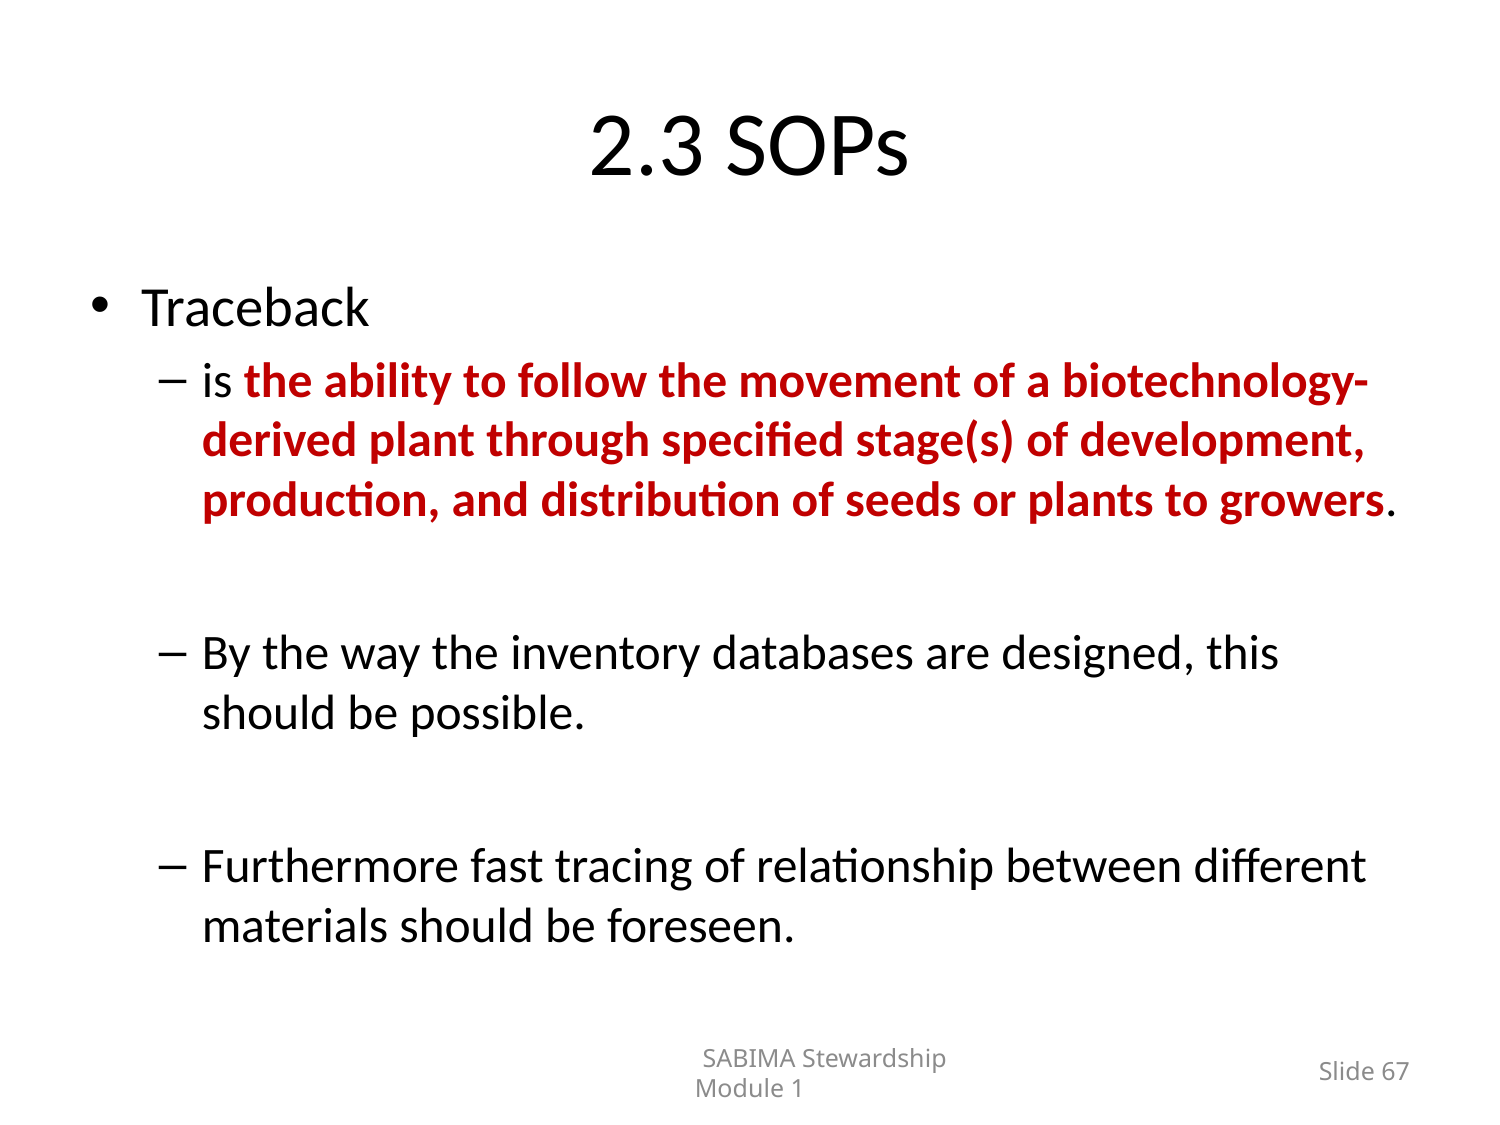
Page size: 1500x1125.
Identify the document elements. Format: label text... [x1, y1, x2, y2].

title 2.3 SOPs [74, 44, 1426, 233]
footer SABIMA Stewardship Module 1 [512, 1042, 988, 1103]
list Traceback is the ability to follow the movement of a biotechnology-derived plant through specified stage(s) of development, production, and distribution of seeds or plants to growers. By the way the inventory databases are designed, this should be possible. Furthermore fast tracing of relationship between different materials should be foreseen. [74, 262, 1426, 1006]
slide_number Slide 67 [1074, 1042, 1425, 1103]
